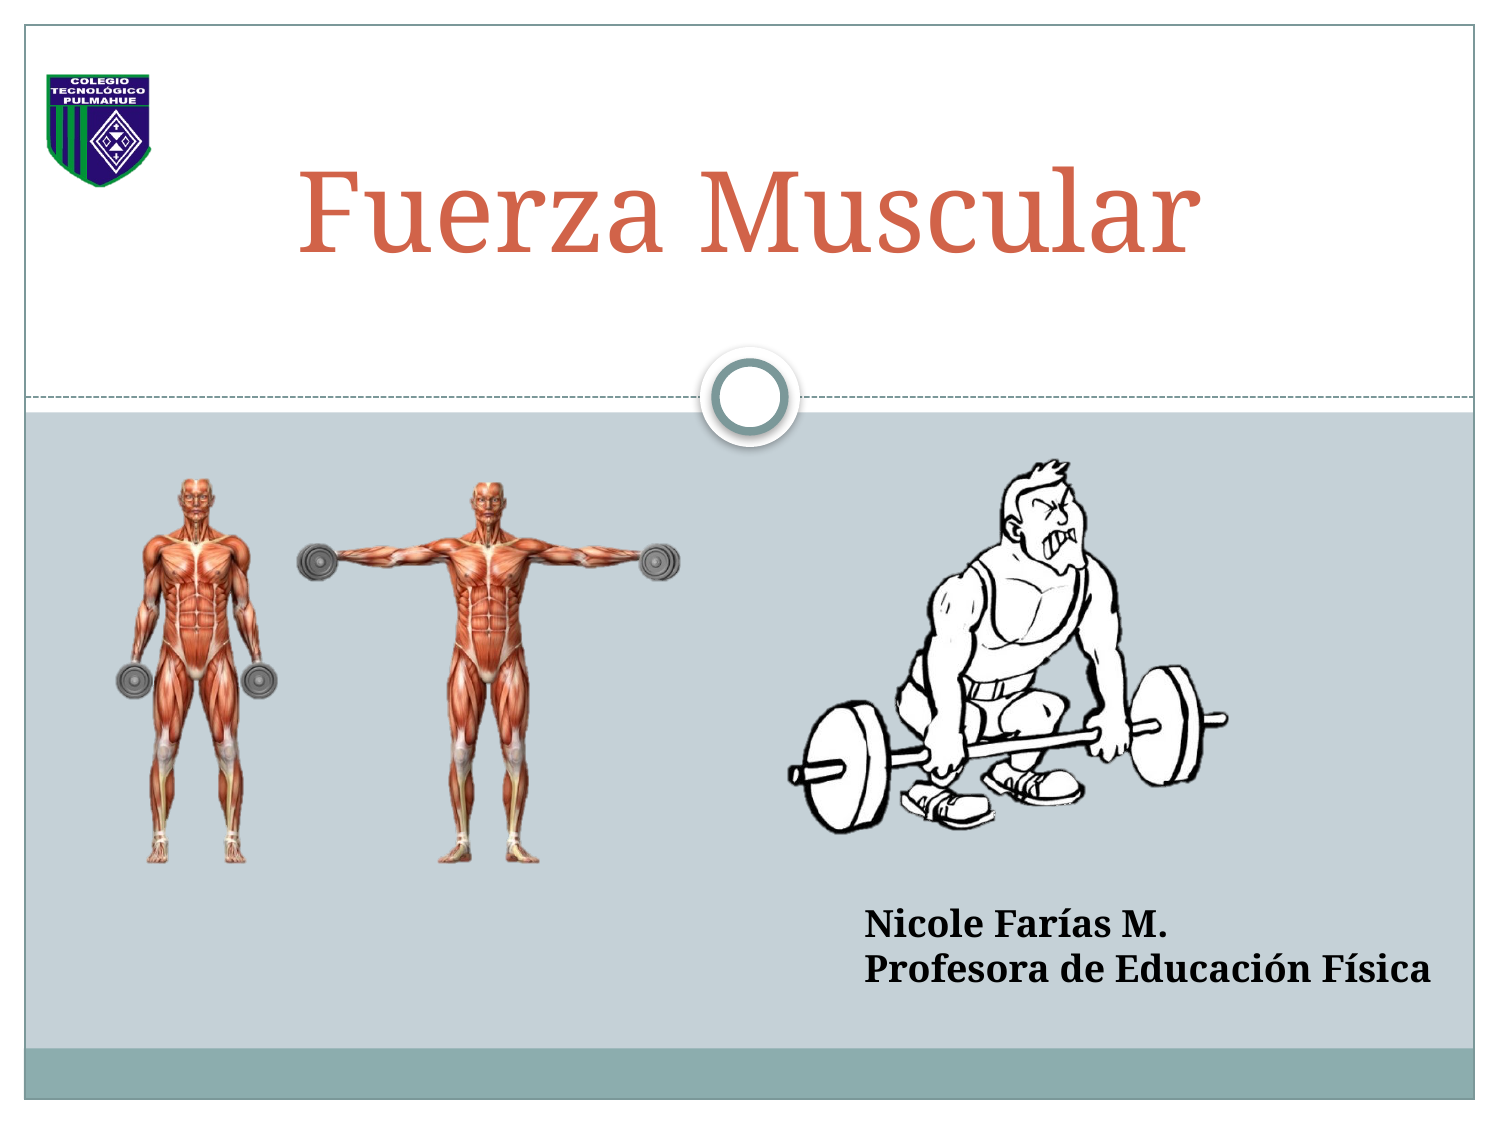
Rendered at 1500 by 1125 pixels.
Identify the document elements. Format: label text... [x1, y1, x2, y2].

picture [45, 73, 154, 190]
picture [54, 414, 1325, 909]
title Fuerza Muscular [112, 0, 1388, 283]
text_box Nicole Farías M. Profesora de Educación Física [849, 892, 1448, 998]
